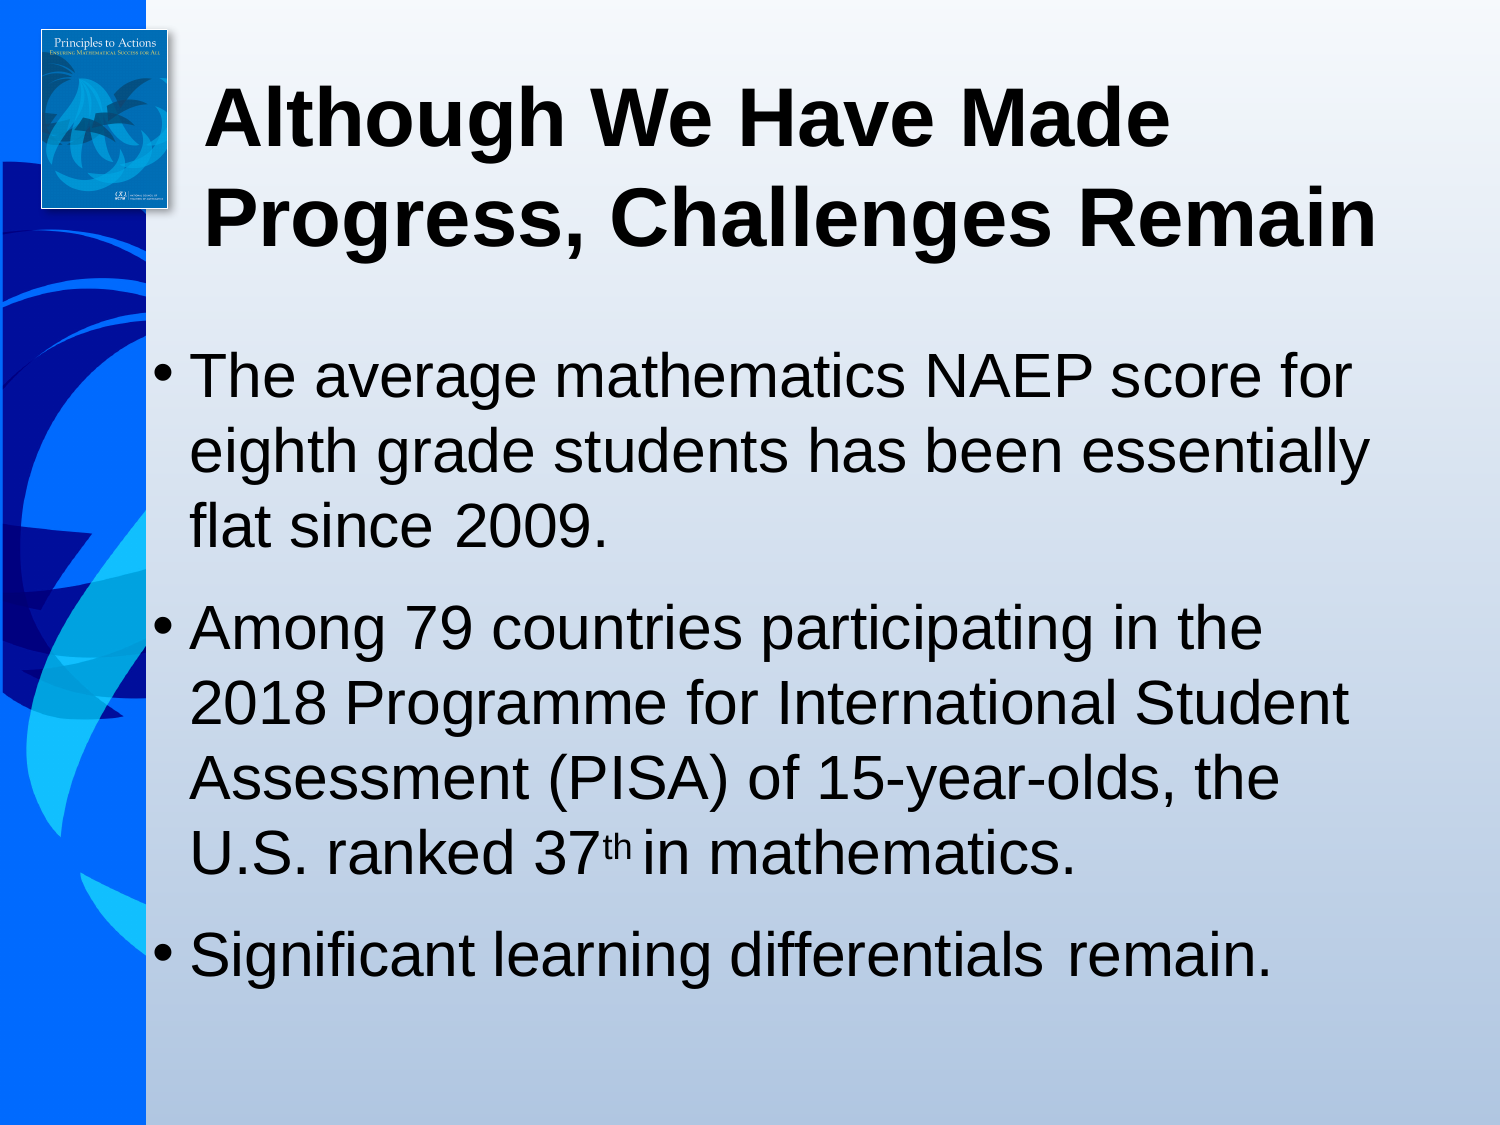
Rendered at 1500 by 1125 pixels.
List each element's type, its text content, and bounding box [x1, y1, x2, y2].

text_box Although We Have Made Progress, Challenges Remain [188, 56, 1500, 271]
text_box The average mathematics NAEP score for eighth grade students has been essentially flat since 2009. Among 79 countries participating in the 2018 Programme for International Student Assessment (PISA) of 15-year-olds, the U.S. ranked 37th in mathematics. Significant learning differentials remain. [151, 332, 1490, 990]
picture [0, 0, 168, 1125]
